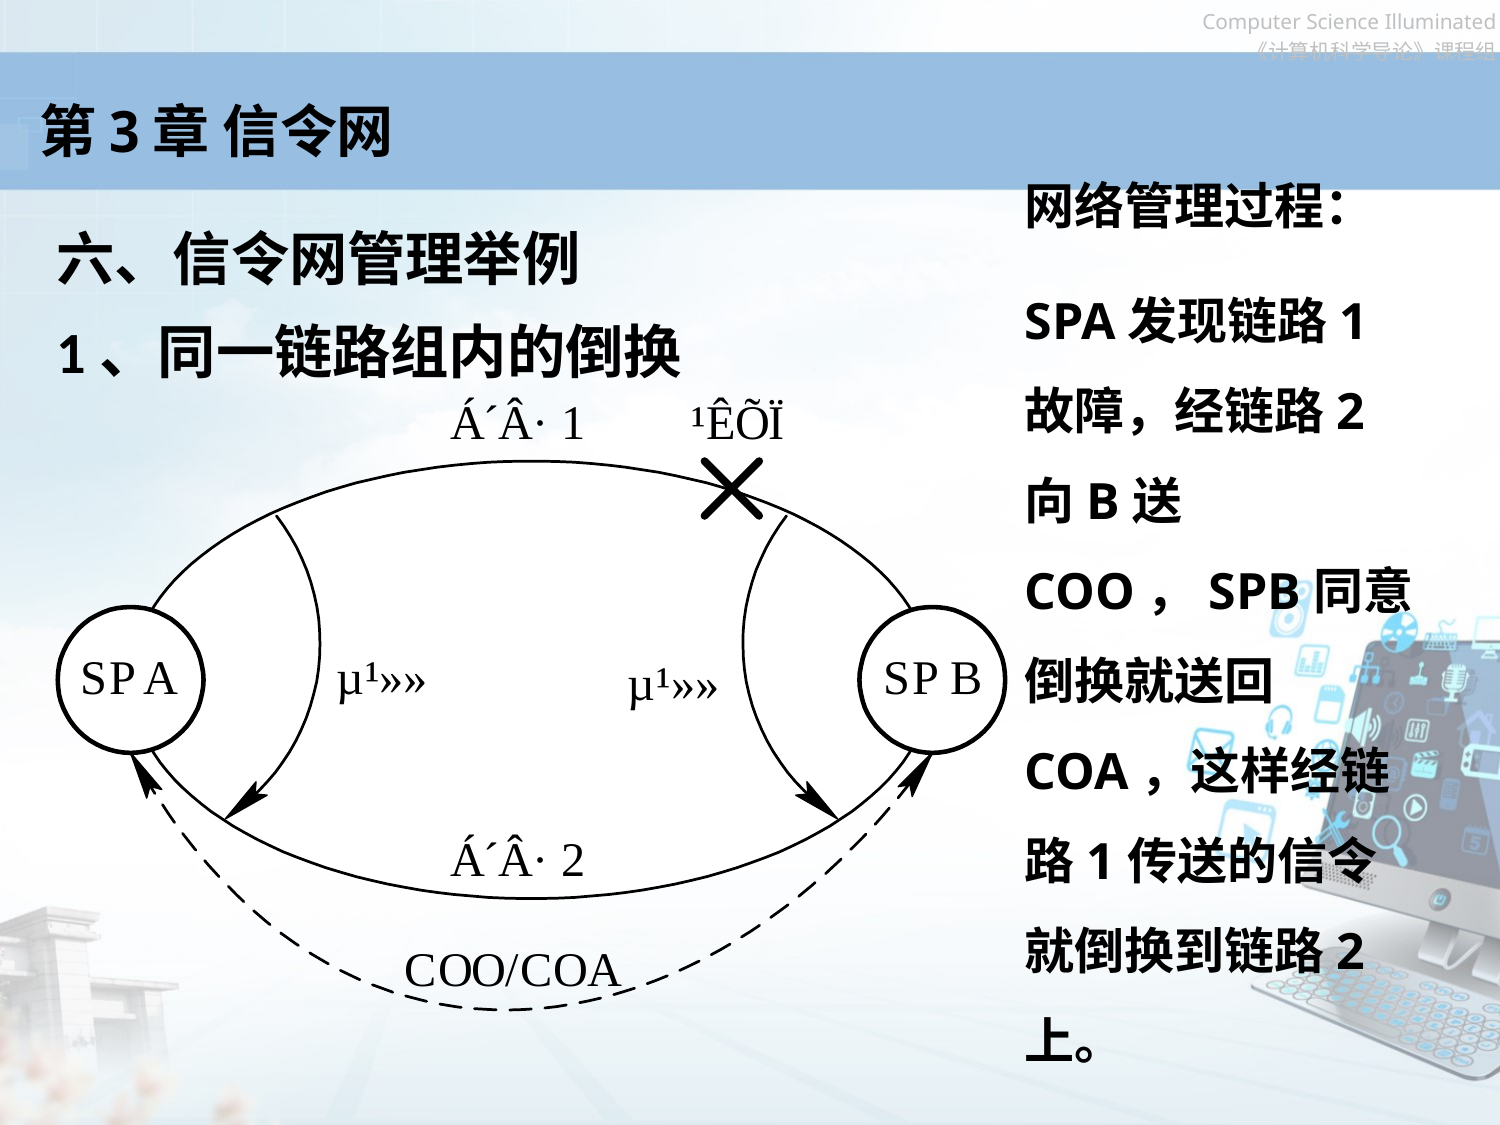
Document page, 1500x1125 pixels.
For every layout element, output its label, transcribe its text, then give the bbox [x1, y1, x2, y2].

list 六、信令网管理举例 1、同一链路组内的倒换 [41, 208, 1009, 371]
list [41, 371, 1022, 1045]
picture [0, 0, 1500, 1125]
text_box 网络管理过程： SPA发现链路1故障，经链路2向B送COO，SPB同意倒换就送回COA，这样经链路1传送的信令就倒换到链路2上。 [1009, 136, 1439, 1077]
title 第3章 信令网 [24, 95, 1399, 173]
